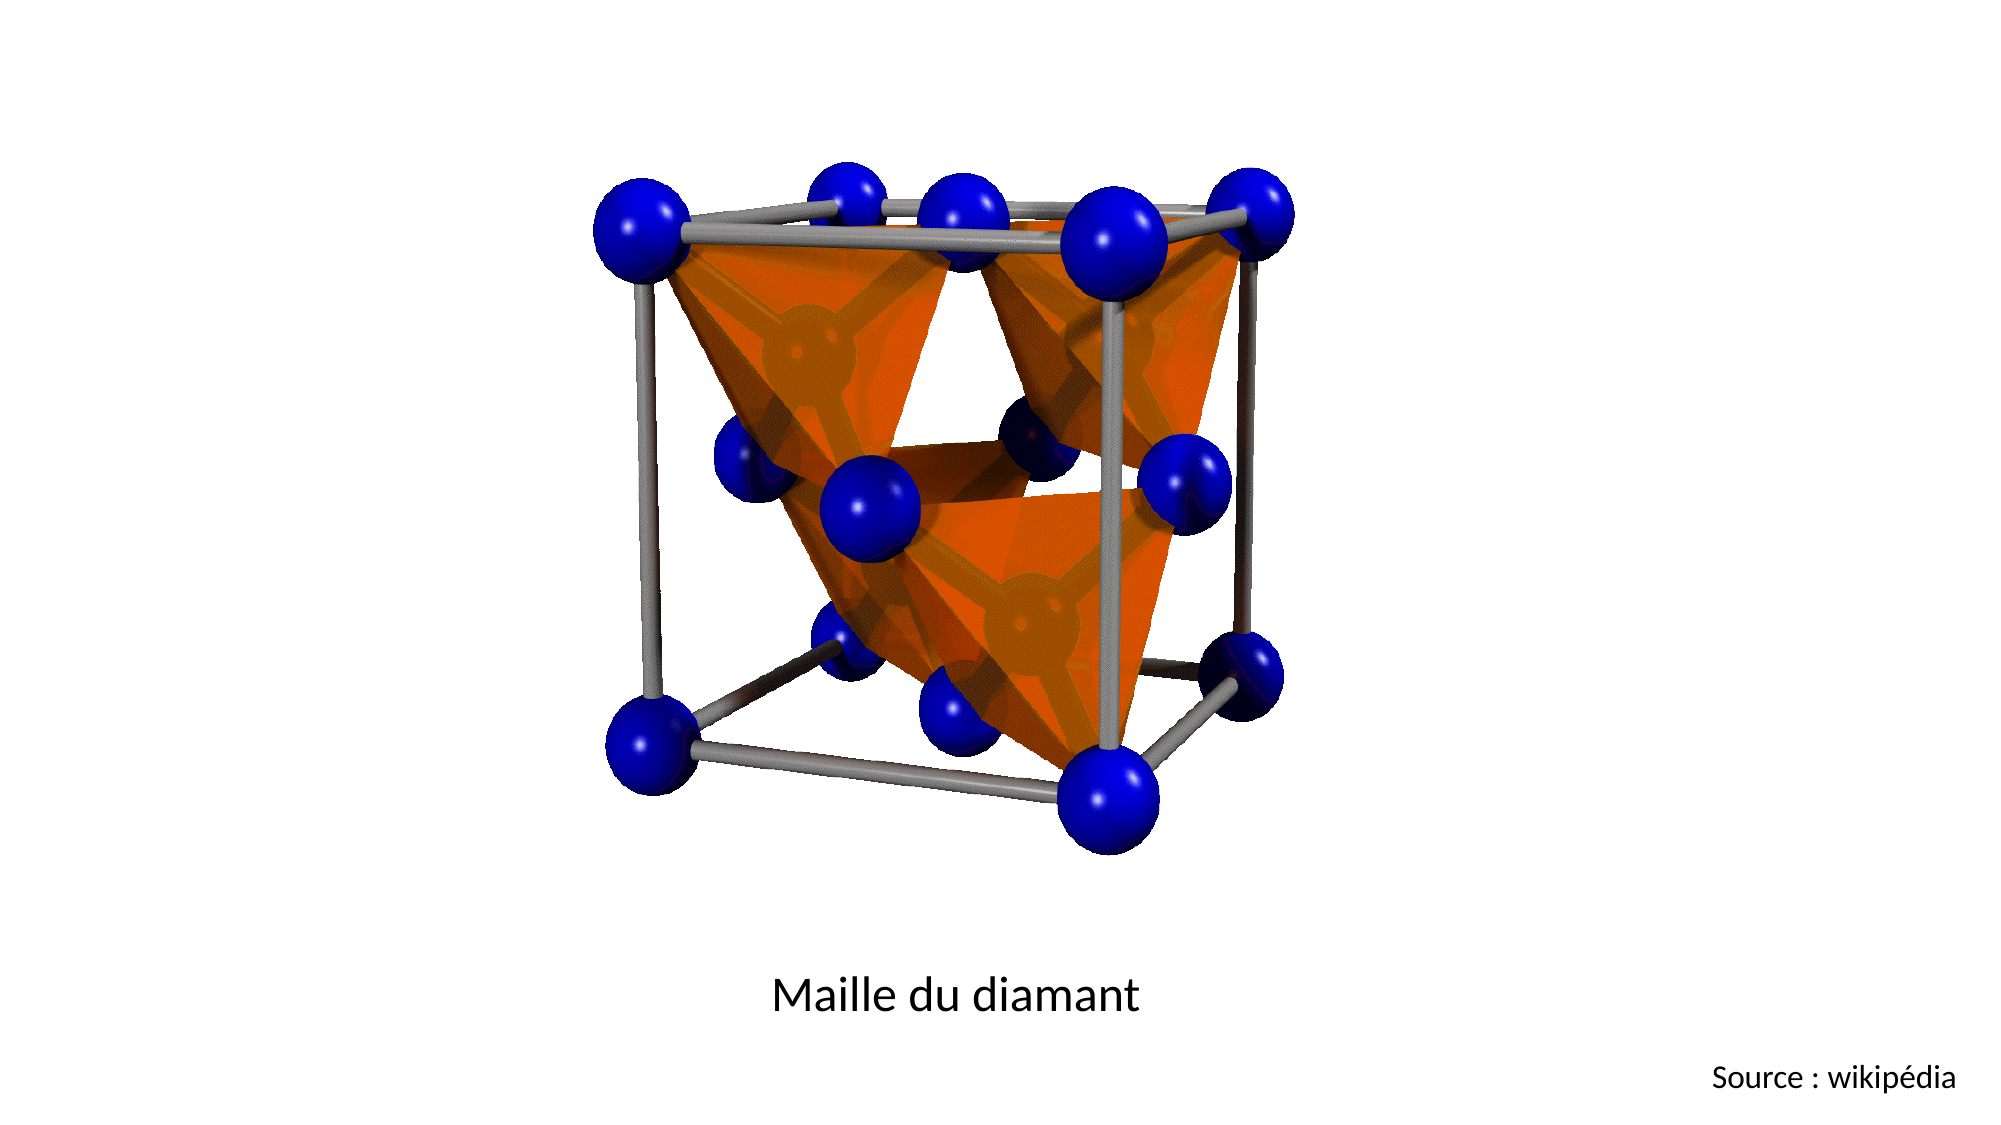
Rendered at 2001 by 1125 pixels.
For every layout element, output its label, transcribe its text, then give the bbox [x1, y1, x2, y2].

text_box Maille du diamant [756, 953, 1679, 1029]
text_box Source : wikipédia [1697, 1047, 2000, 1103]
picture [390, 64, 1536, 924]
